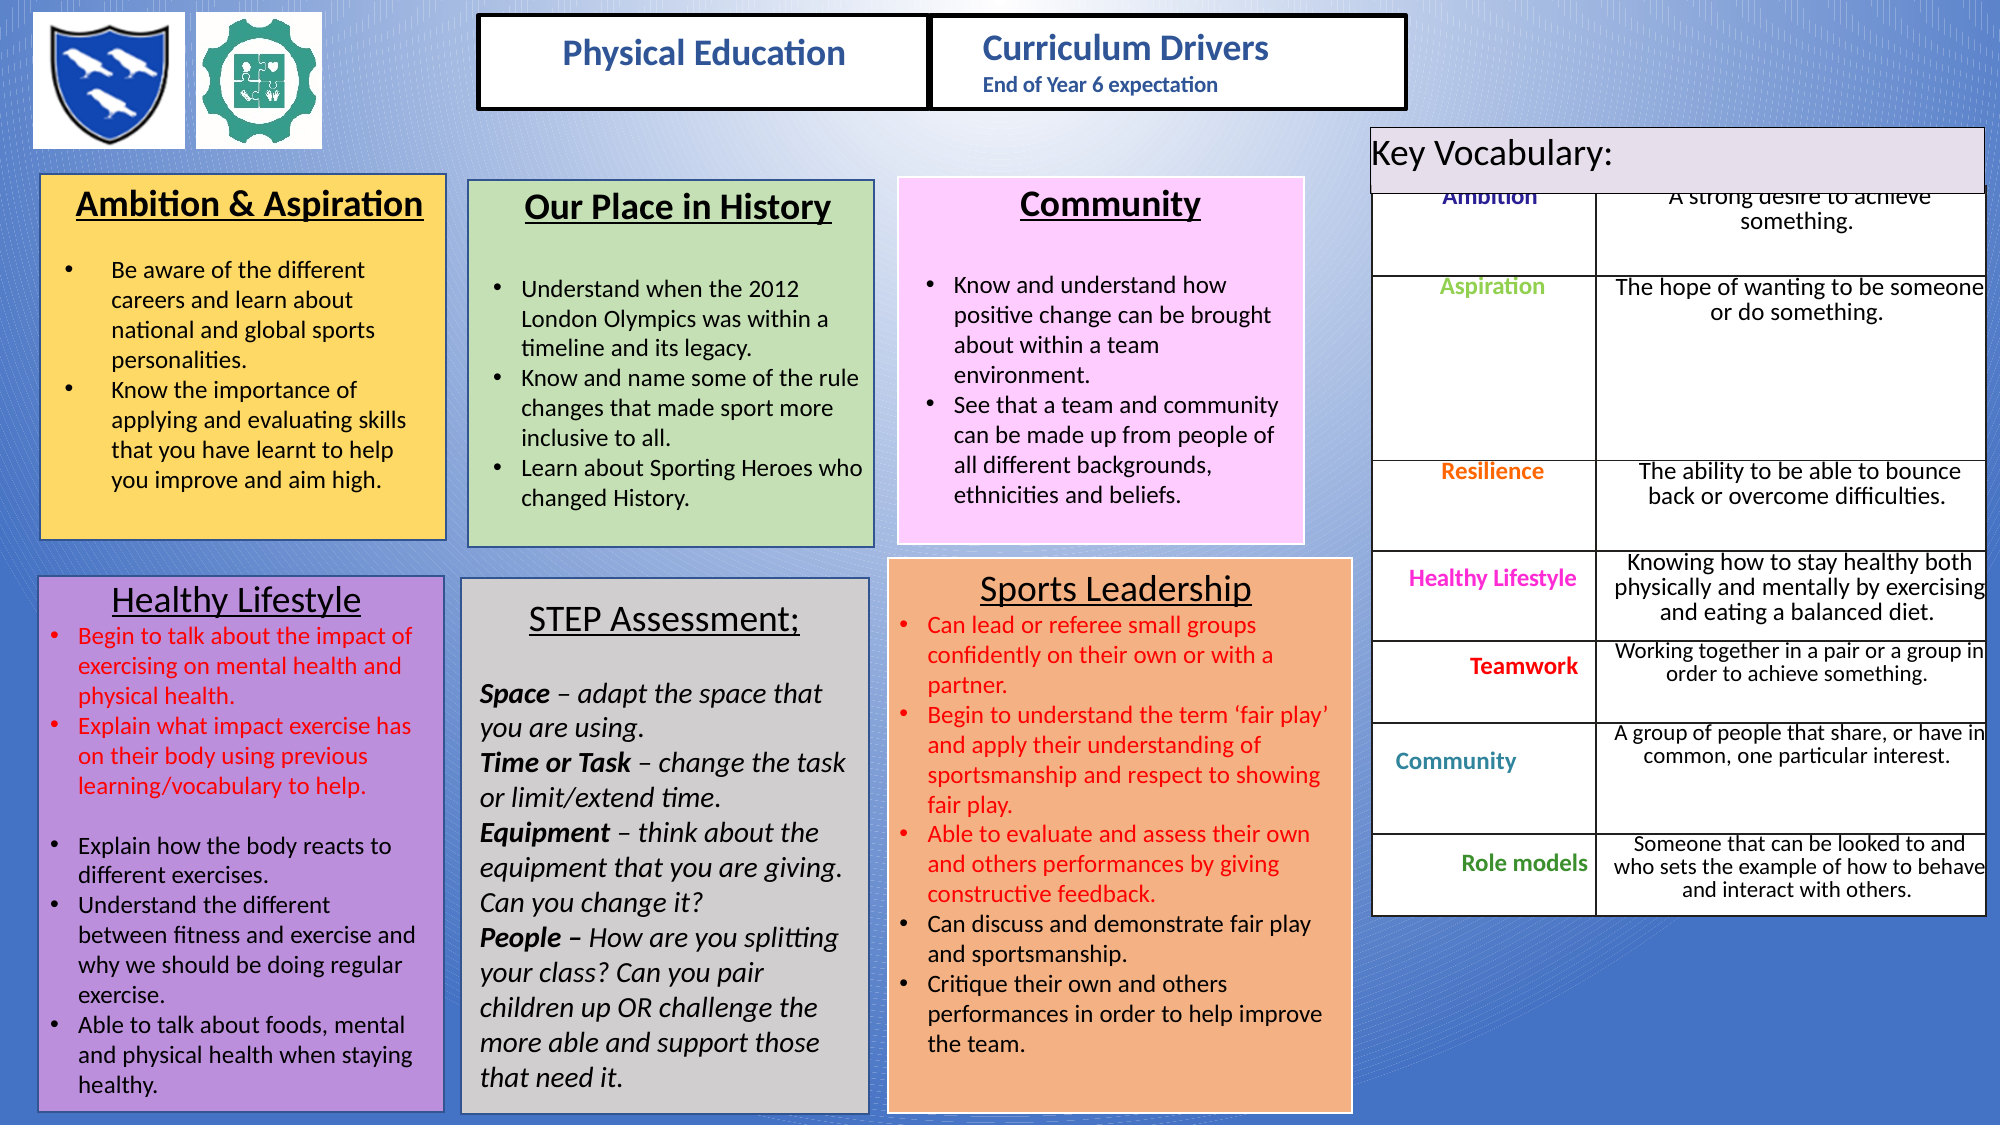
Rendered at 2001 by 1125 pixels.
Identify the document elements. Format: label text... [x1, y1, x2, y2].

text_box STEP Assessment; Space – adapt the space that you are using. Time or Task – change the task or limit/extend time. Equipment – think about the equipment that you are giving. Can you change it? People – How are you splitting your class? Can you pair children up OR challenge the more able and support those that need it. [465, 586, 864, 1125]
text_box [460, 577, 870, 1115]
table_cell Teamwork [1373, 642, 1595, 722]
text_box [1370, 127, 1986, 194]
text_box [928, 12, 1409, 112]
table_header Ambition [1373, 194, 1595, 275]
text_box Sports Leadership Can lead or referee small groups confidently on their own or with a partner. Begin to understand the term ‘fair play’ and apply their understanding of sportsmanship and respect to showing fair play. Able to evaluate and assess their own and others performances by giving constructive feedback. Can discuss and demonstrate fair play and sportsmanship. Critique their own and others performances in order to help improve the team. [884, 556, 1348, 1125]
text_box Our Place in History Understand when the 2012 London Olympics was within a timeline and its legacy. Know and name some of the rule changes that made sport more inclusive to all. Learn about Sporting Heroes who changed History. [478, 174, 879, 564]
text_box Healthy Lifestyle Begin to talk about the impact of exercising on mental health and physical health. Explain what impact exercise has on their body using previous learning/vocabulary to help. Explain how the body reacts to different exercises. Understand the different between fitness and exercise and why we should be doing regular exercise. Able to talk about foods, mental and physical health when staying healthy. [35, 567, 439, 1125]
table_header A strong desire to achieve something. [1597, 194, 1985, 275]
text_box [39, 173, 447, 541]
text_box Community Know and understand how positive change can be brought about within a team environment. See that a team and community can be made up from people of all different backgrounds, ethnicities and beliefs. [910, 171, 1311, 556]
text_box [467, 179, 478, 548]
table_cell Someone that can be looked to and who sets the example of how to behave and interact with others. [1597, 835, 1985, 915]
table_cell Working together in a pair or a group in order to achieve something. [1597, 642, 1985, 722]
table_cell Healthy Lifestyle [1373, 552, 1595, 640]
table_cell Knowing how to stay healthy both physically and mentally by exercising and eating a balanced diet. [1597, 552, 1985, 640]
table_cell Aspiration [1373, 277, 1595, 460]
table_cell Community [1373, 724, 1595, 833]
table_cell Resilience [1373, 461, 1595, 550]
text_box [1348, 557, 1353, 1114]
table_cell A group of people that share, or have in common, one particular interest. [1597, 724, 1985, 833]
table_cell The hope of wanting to be someone or do something. [1597, 277, 1985, 460]
table_cell The ability to be able to bounce back or overcome difficulties. [1597, 461, 1985, 550]
text_box Ambition & Aspiration Be aware of the different careers and learn about national and global sports personalities. Know the importance of applying and evaluating skills that you have learnt to help you improve and aim high. [49, 171, 450, 501]
picture [196, 12, 322, 149]
picture [32, 12, 185, 149]
text_box [897, 176, 910, 545]
table_cell Role models [1373, 835, 1595, 915]
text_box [476, 12, 928, 112]
text_box [439, 575, 445, 1113]
